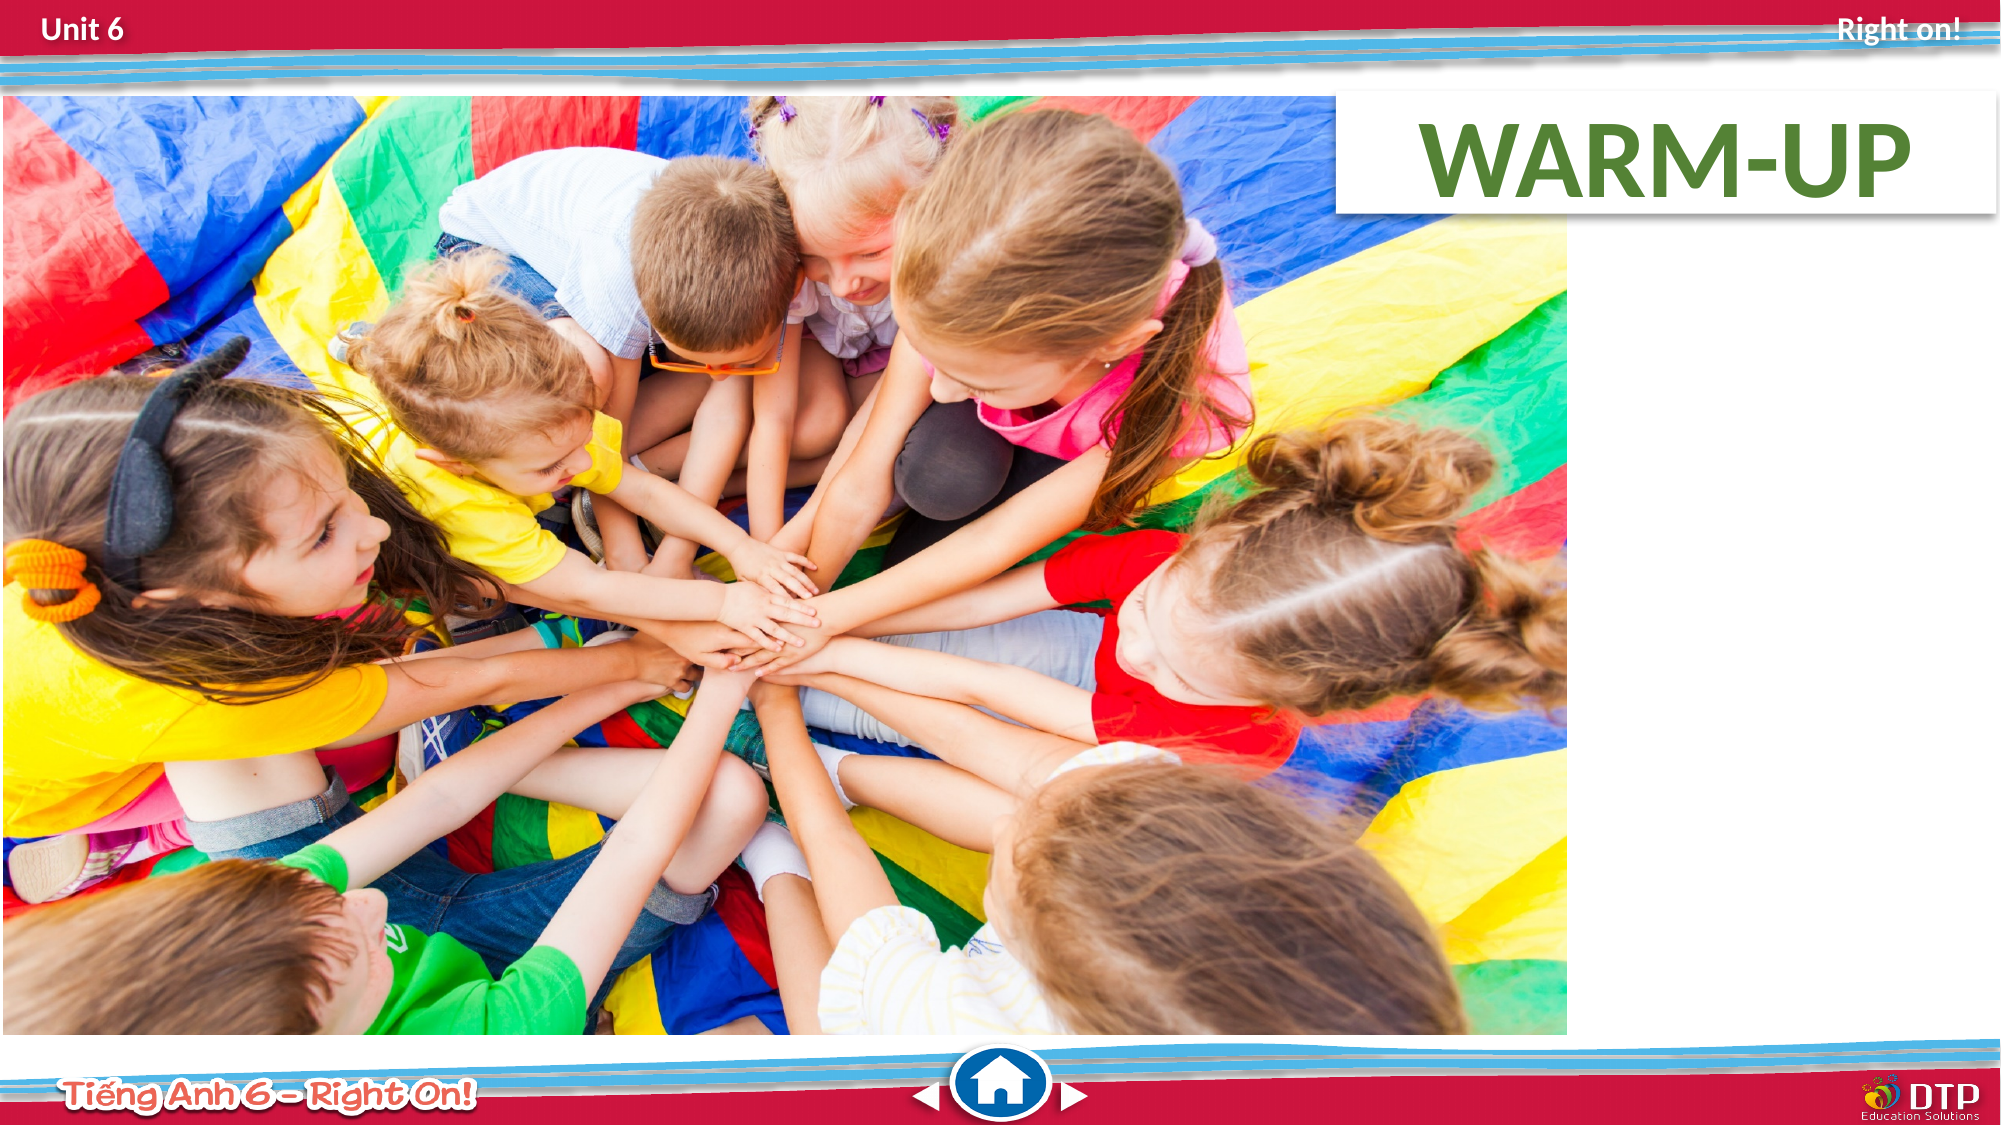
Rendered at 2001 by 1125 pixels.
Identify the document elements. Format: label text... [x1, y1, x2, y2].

text_box WARM-UP [1335, 90, 1997, 214]
picture [0, 0, 2000, 1125]
